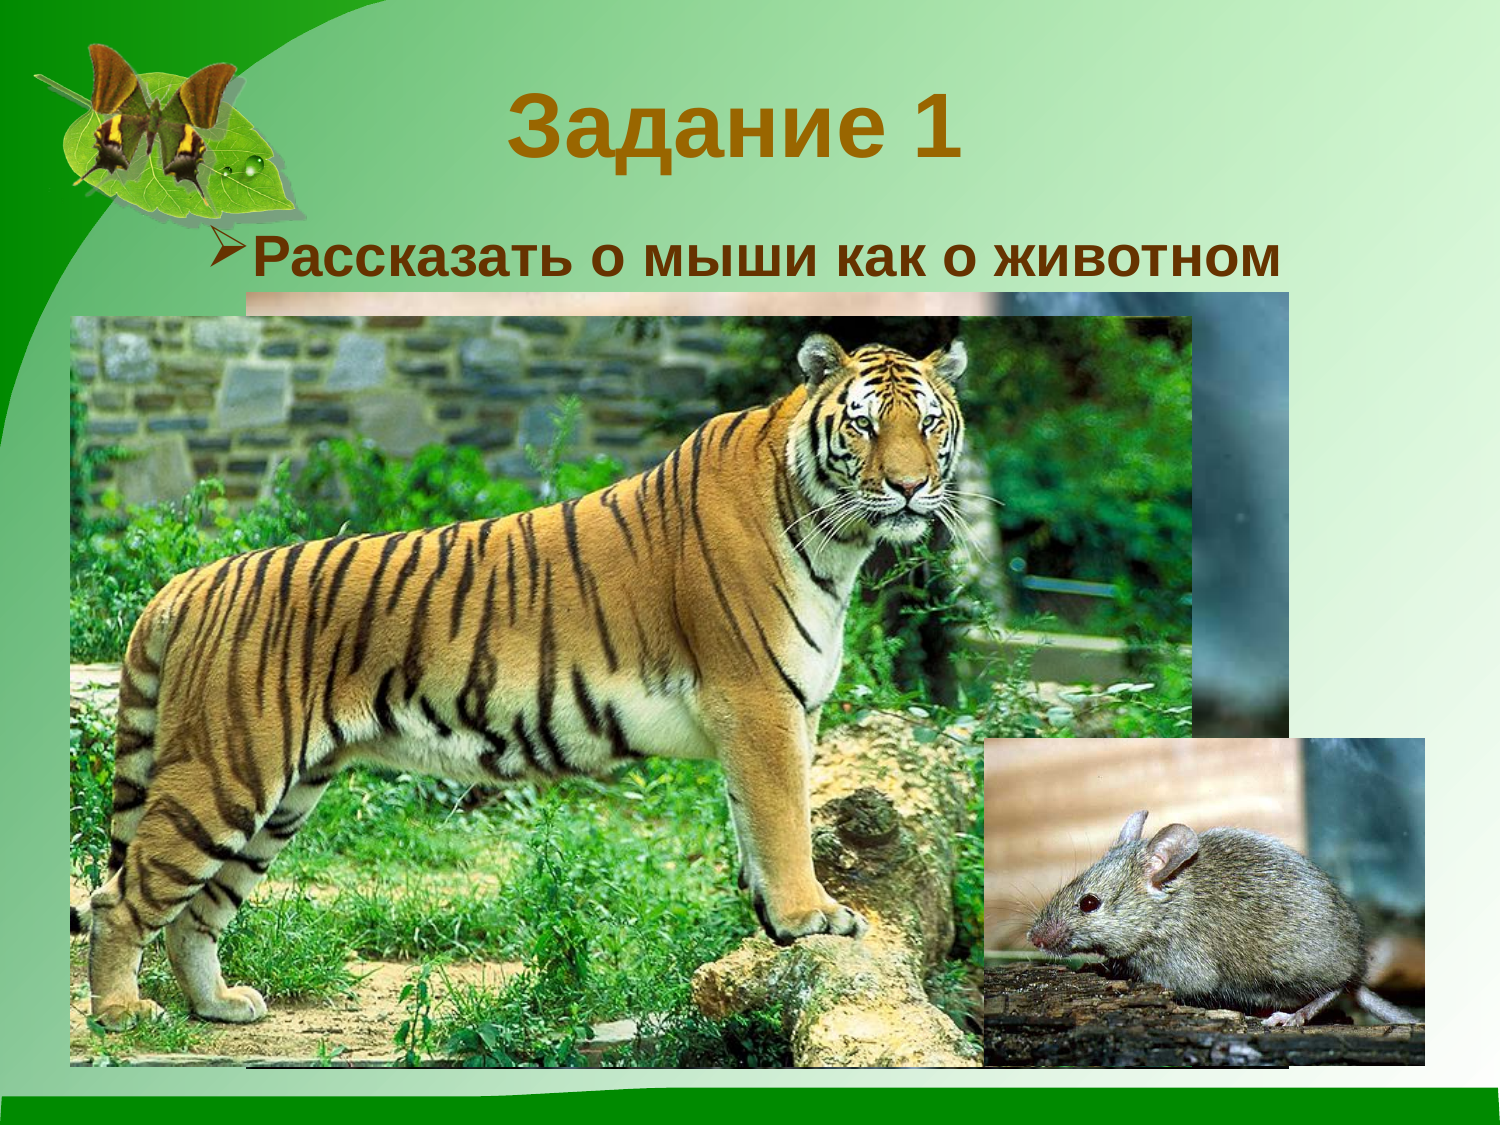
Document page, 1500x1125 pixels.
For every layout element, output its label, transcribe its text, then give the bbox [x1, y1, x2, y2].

text_box Задание 1 [492, 58, 1055, 184]
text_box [70, 316, 1425, 1067]
picture [24, 37, 300, 229]
text_box Рассказать о мыши как о животном [58, 210, 1430, 296]
picture [245, 292, 1290, 316]
